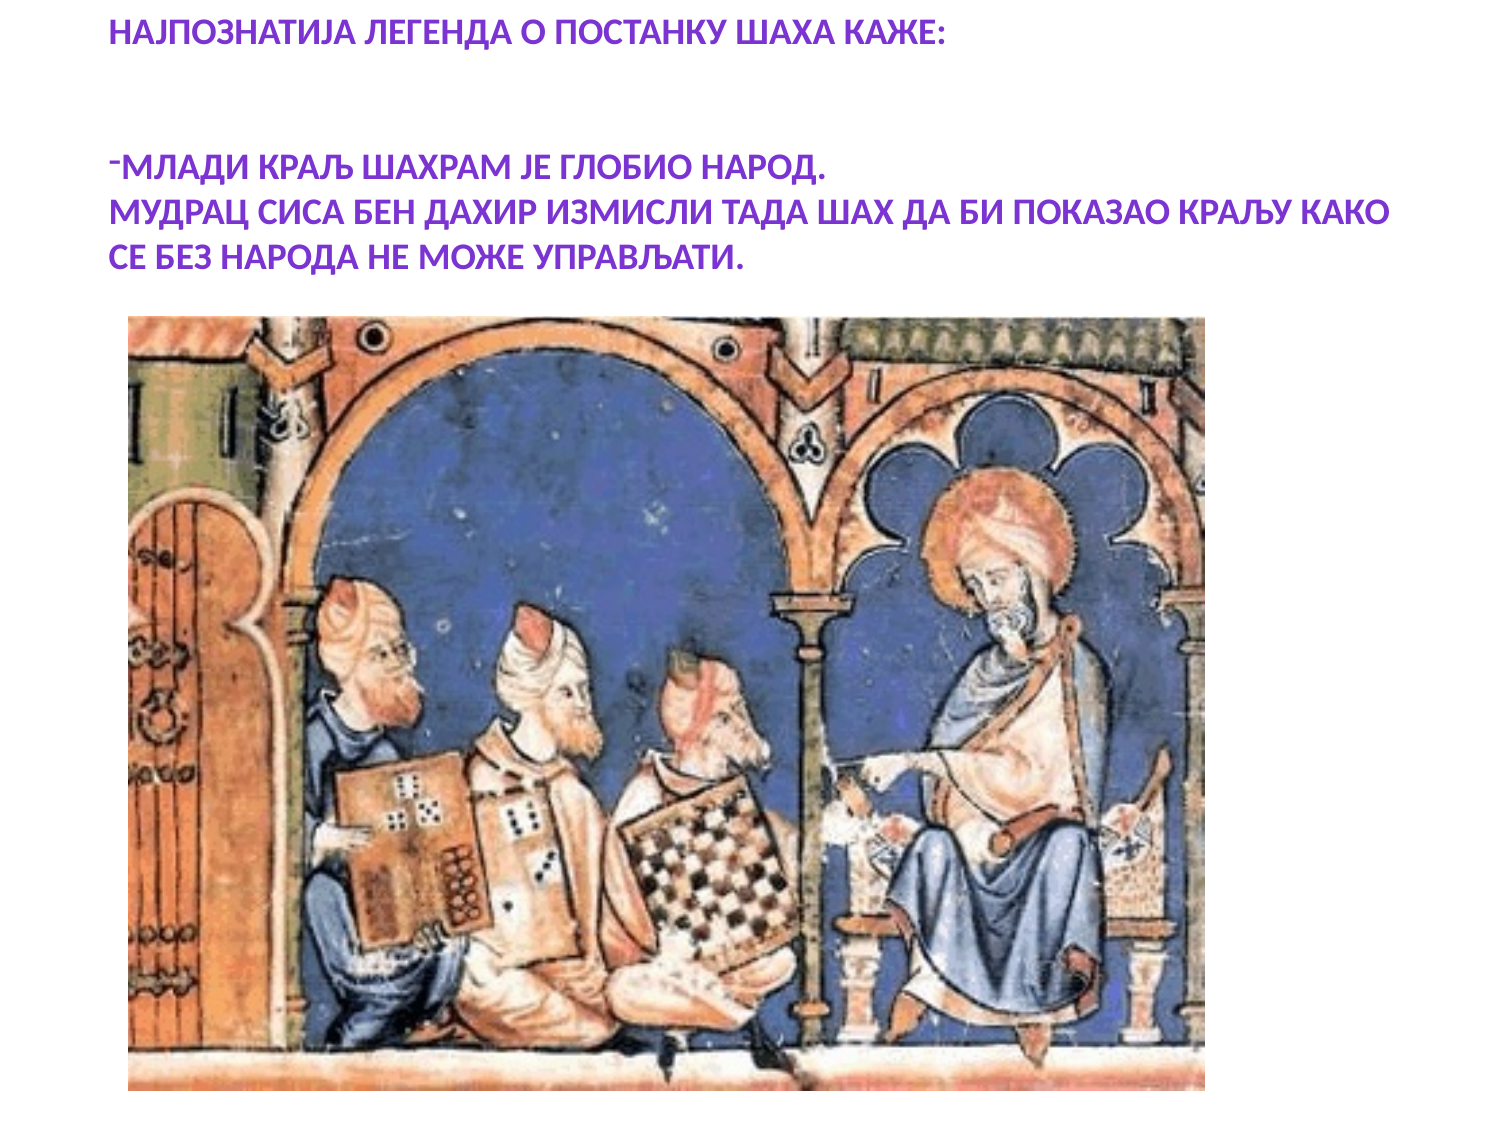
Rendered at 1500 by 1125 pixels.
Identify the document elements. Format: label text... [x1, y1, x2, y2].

text_box Најпознатија легенда о постанку шаха каже: Млади краљ Шахрам је глобио народ. Мудрац Сиса Бен Дахир измисли тада шах да би показао краљу како се без народа не може управљати. [93, 0, 1407, 285]
picture [128, 316, 1205, 1091]
